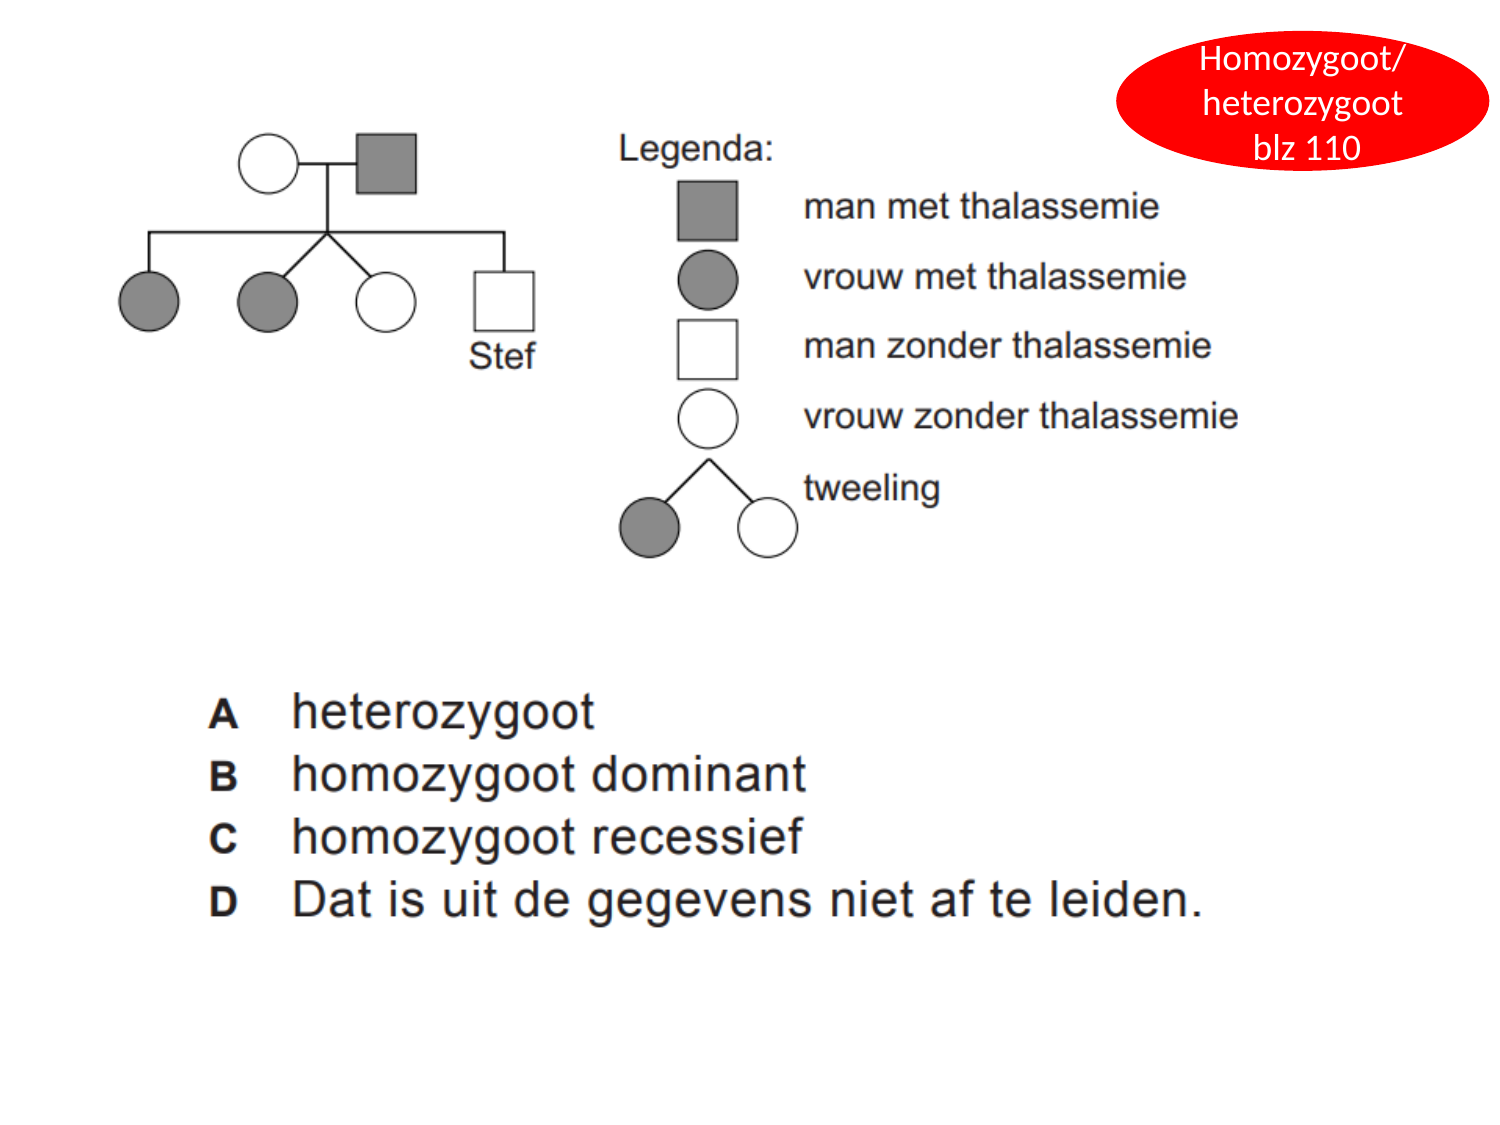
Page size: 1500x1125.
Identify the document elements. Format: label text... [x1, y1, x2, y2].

text_box Homozygoot/ heterozygoot blz 110 [1125, 28, 1492, 173]
picture [111, 77, 1252, 596]
picture [194, 680, 1213, 973]
